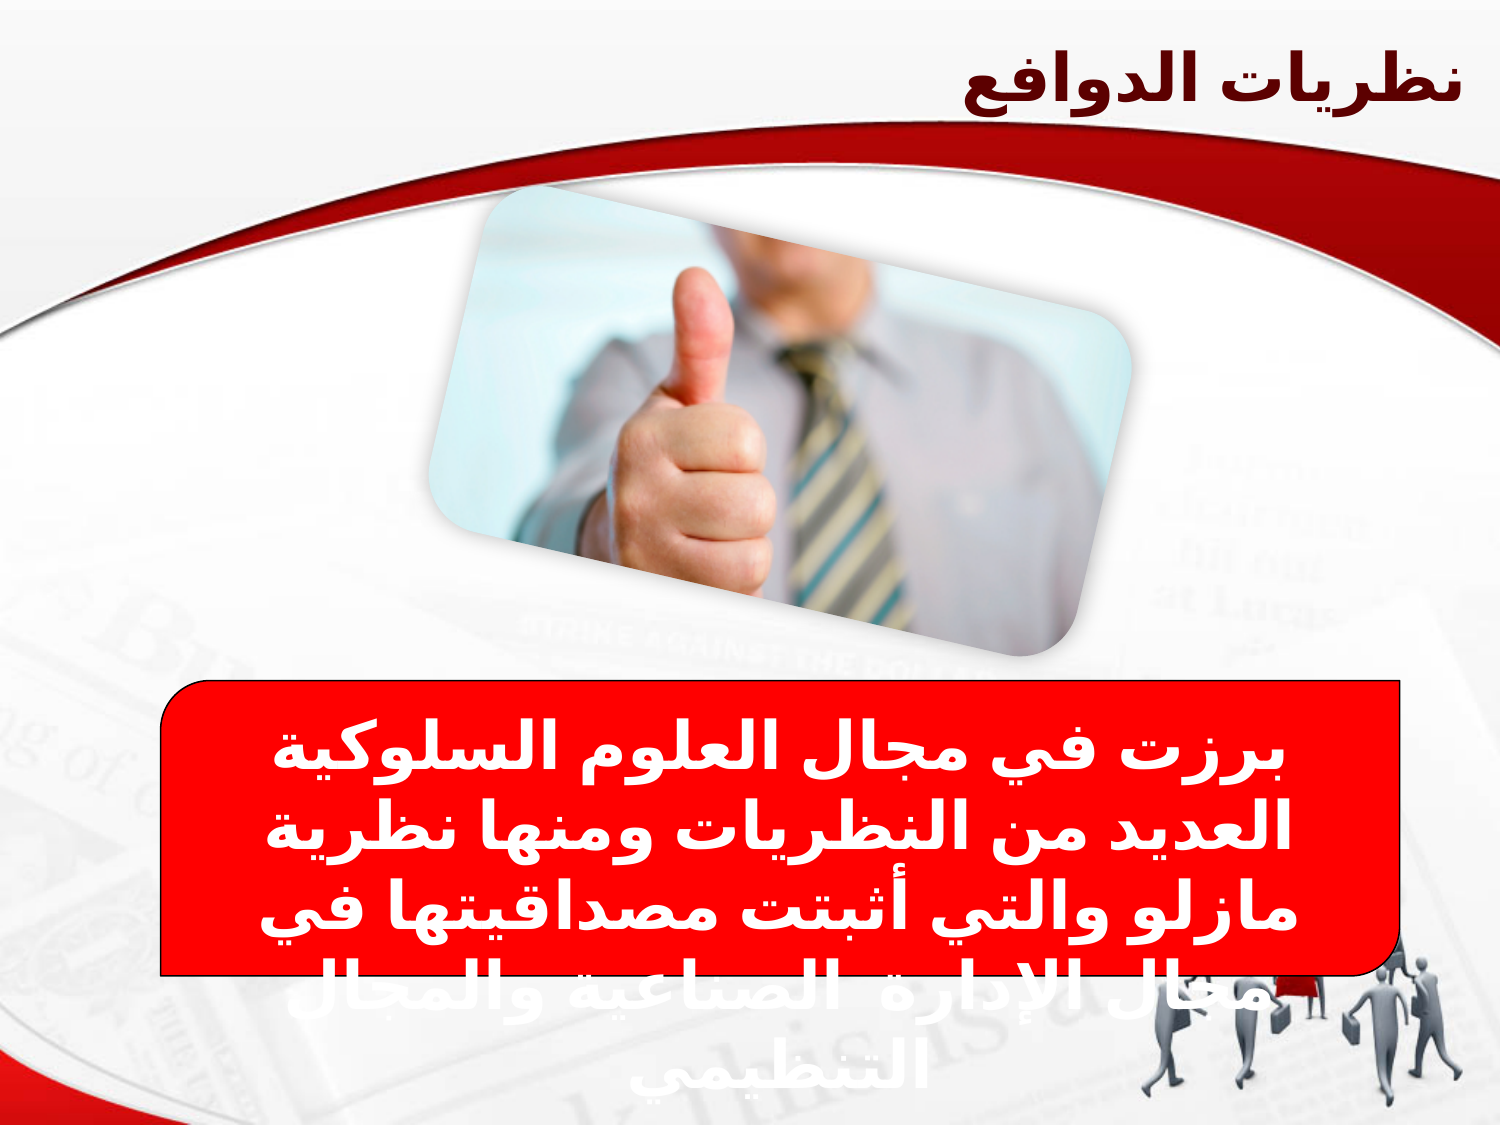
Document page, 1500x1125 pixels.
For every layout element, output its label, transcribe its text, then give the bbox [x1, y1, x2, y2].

text_box برزت في مجال العلوم السلوكية العديد من النظريات ومنها نظرية مازلو والتي أثبتت مصداقيتها في مجال الإدارة الصناعية والمجال التنظيمي [160, 680, 1400, 976]
text_box نظريات الدوافع [207, 7, 1483, 143]
picture [0, 0, 1500, 1125]
